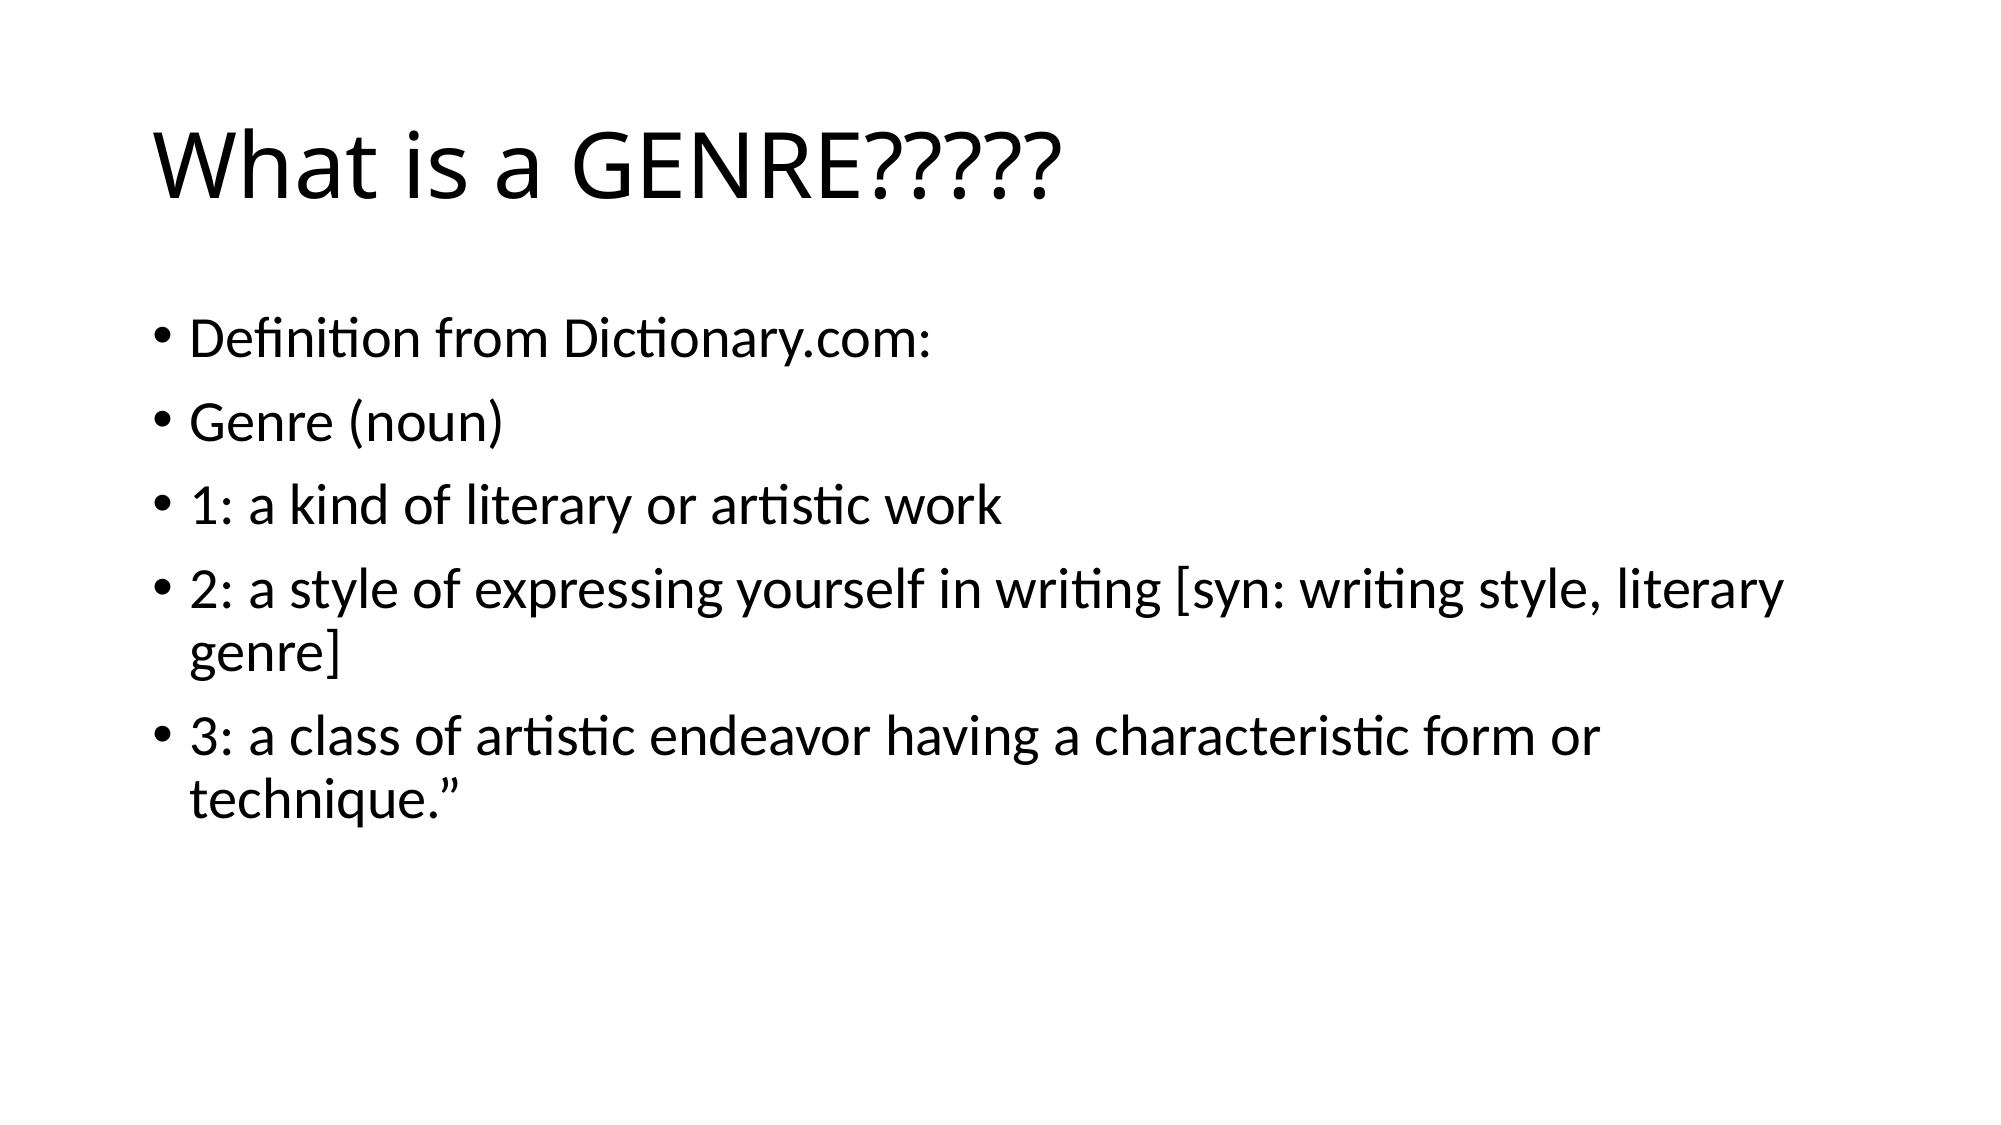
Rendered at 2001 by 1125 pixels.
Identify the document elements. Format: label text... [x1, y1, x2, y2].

title What is a GENRE????? [137, 59, 1863, 278]
list Definition from Dictionary.com: Genre (noun) 1: a kind of literary or artistic work 2: a style of expressing yourself in writing [syn: writing style, literary genre] 3: a class of artistic endeavor having a characteristic form or technique.” [137, 299, 1863, 1014]
